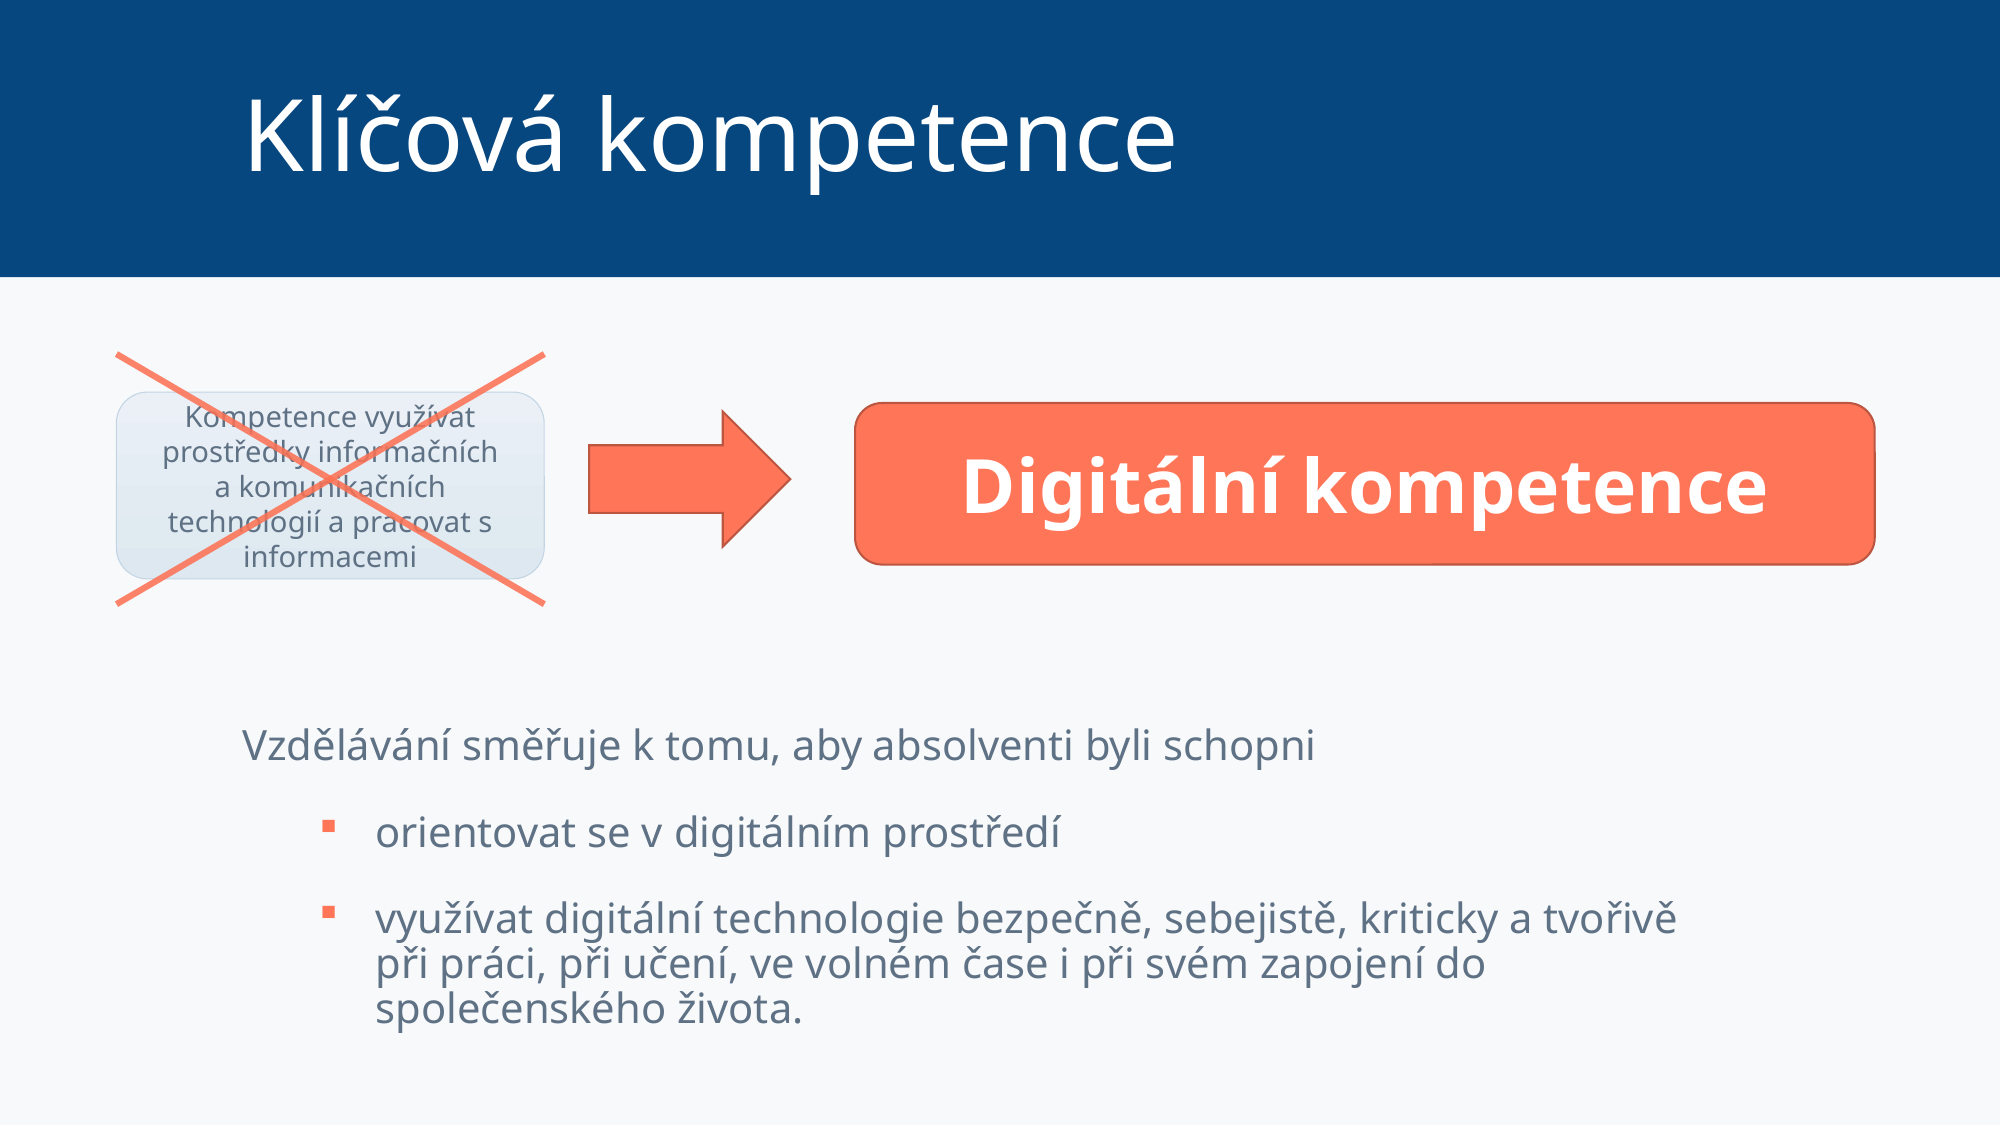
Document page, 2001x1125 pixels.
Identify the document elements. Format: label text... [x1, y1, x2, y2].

subtitle Vzdělávání směřuje k tomu, aby absolventi byli schopni orientovat se v digitálním prostředí využívat digitální technologie bezpečně, sebejistě, kriticky a tvořivě při práci, při učení, ve volném čase i při svém zapojení do společenského života. [227, 717, 1737, 1085]
title Klíčová kompetence [227, 18, 1750, 259]
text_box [116, 354, 1875, 605]
